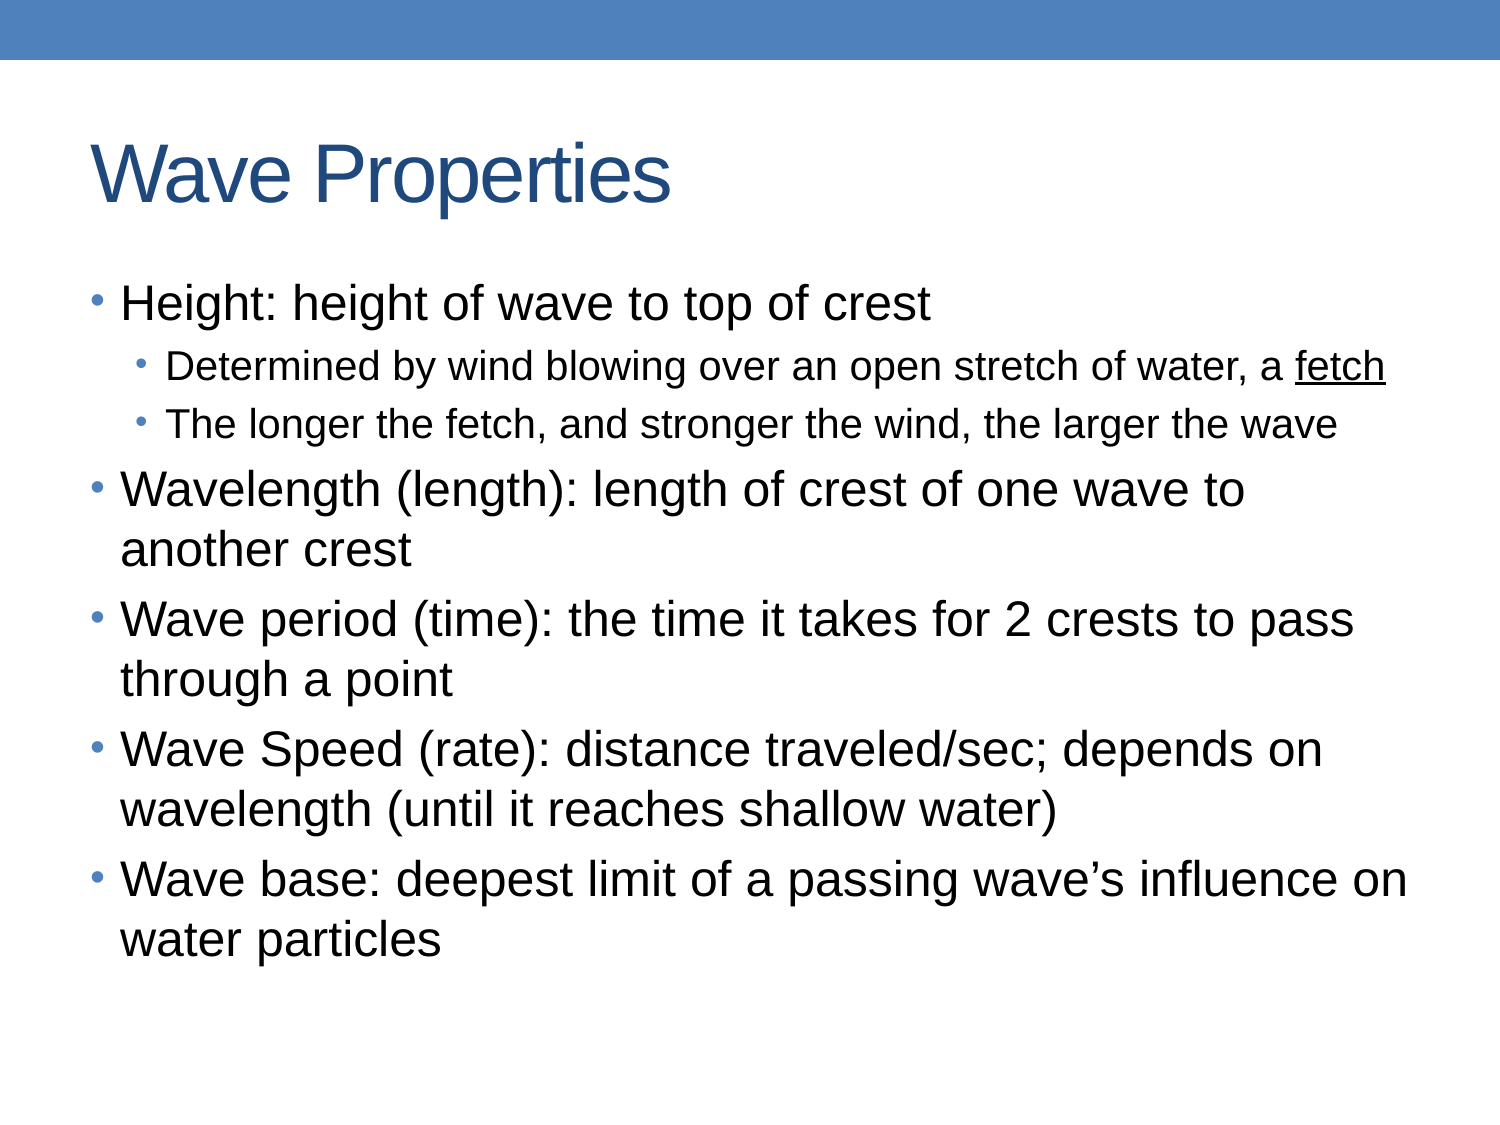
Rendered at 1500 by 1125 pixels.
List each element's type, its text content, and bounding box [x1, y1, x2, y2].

list Height: height of wave to top of crest Determined by wind blowing over an open stretch of water, a fetch The longer the fetch, and stronger the wind, the larger the wave Wavelength (length): length of crest of one wave to another crest Wave period (time): the time it takes for 2 crests to pass through a point Wave Speed (rate): distance traveled/sec; depends on wavelength (until it reaches shallow water) Wave base: deepest limit of a passing wave’s influence on water particles [75, 262, 1425, 1063]
title Wave Properties [75, 87, 1425, 250]
